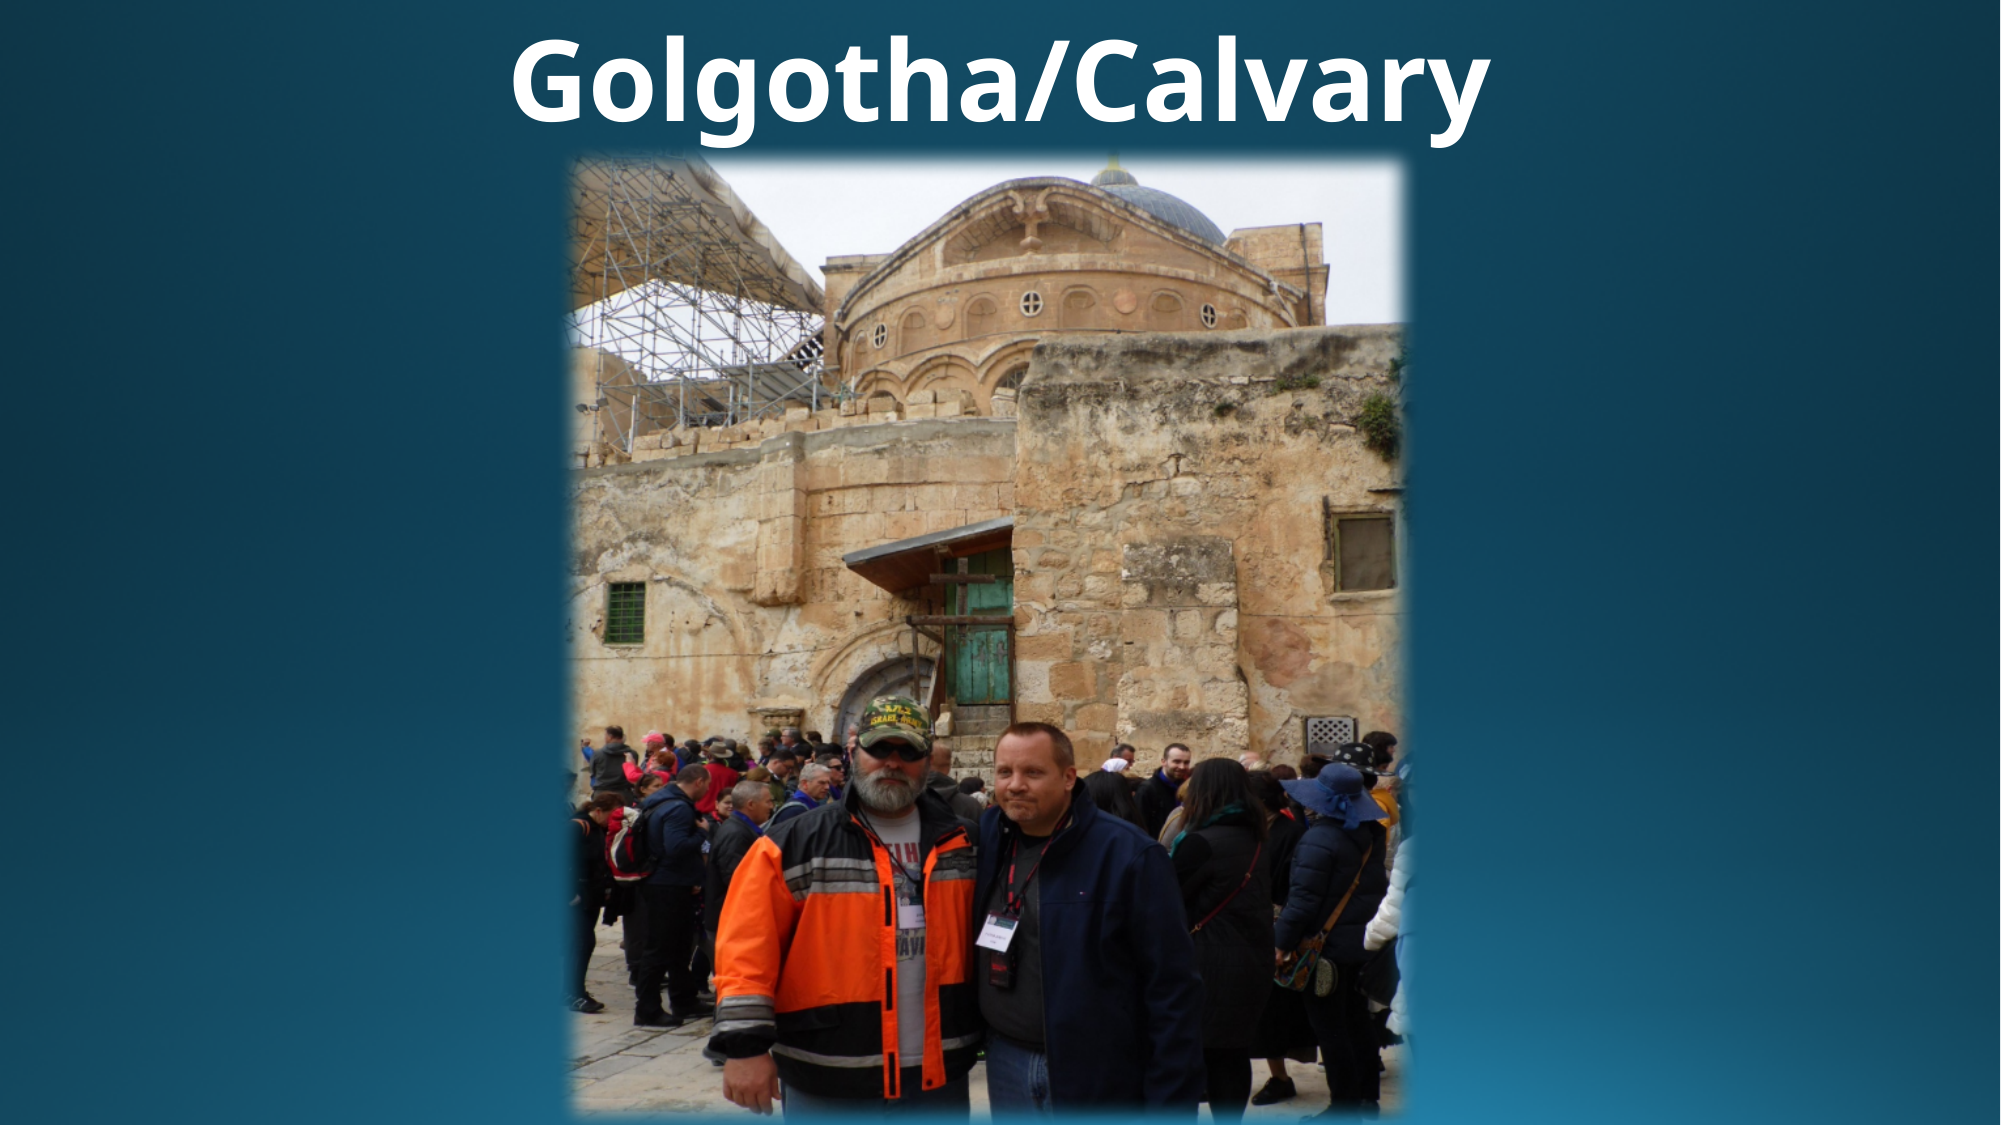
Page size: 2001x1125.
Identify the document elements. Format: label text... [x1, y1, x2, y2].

picture [0, 0, 2001, 1125]
title Golgotha/Calvary [137, 0, 1863, 170]
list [492, 207, 1482, 1070]
